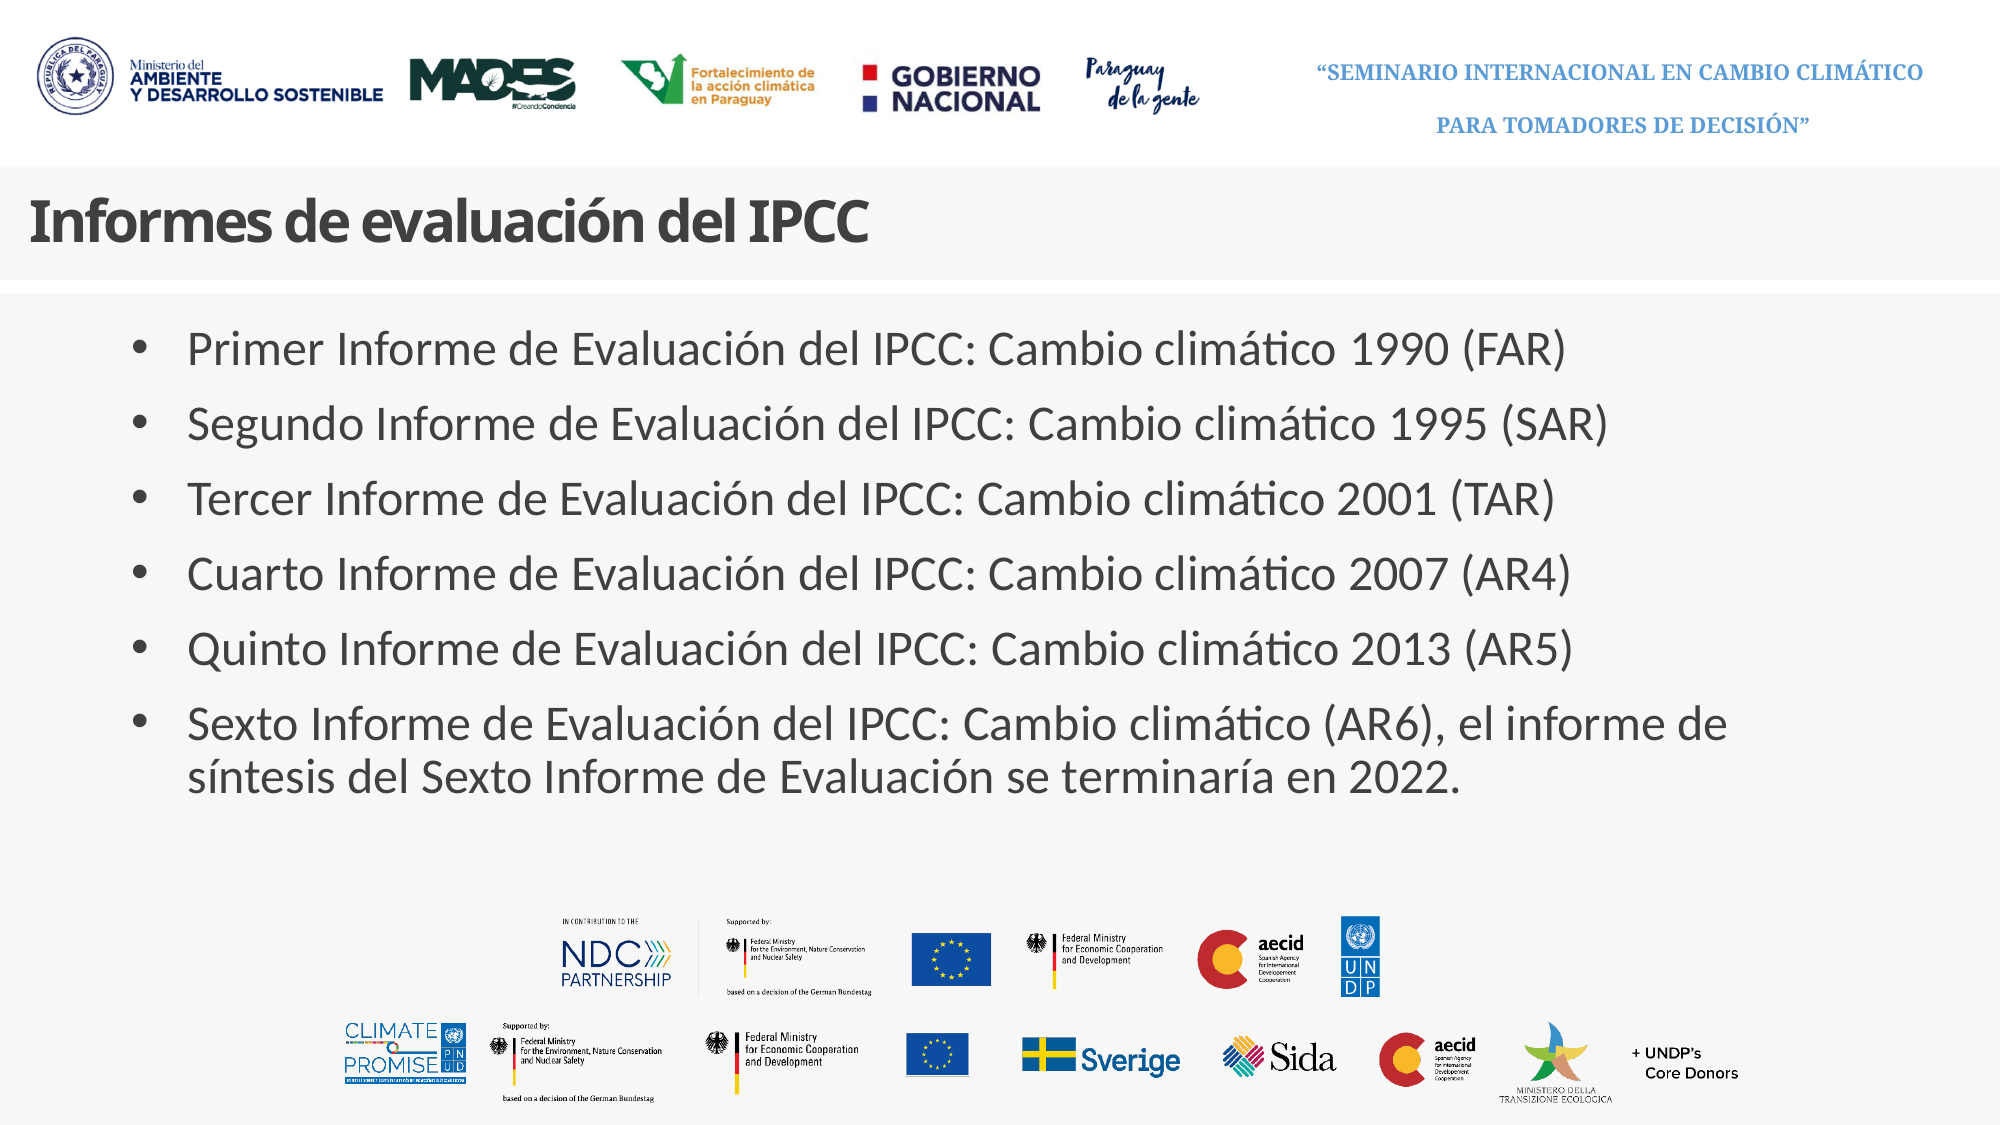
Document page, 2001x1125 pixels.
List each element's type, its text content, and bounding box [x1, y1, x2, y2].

picture [333, 916, 1775, 1125]
title [0, 292, 2000, 1125]
picture [25, 21, 1206, 143]
text_box Primer Informe de Evaluación del IPCC: Cambio climático 1990 (FAR) Segundo Informe de Evaluación del IPCC: Cambio climático 1995 (SAR) Tercer Informe de Evaluación del IPCC: Cambio climático 2001 (TAR) Cuarto Informe de Evaluación del IPCC: Cambio climático 2007 (AR4) Quinto Informe de Evaluación del IPCC: Cambio climático 2013 (AR5) Sexto Informe de Evaluación del IPCC: Cambio climático (AR6), el informe de síntesis del Sexto Informe de Evaluación se terminaría en 2022. [116, 315, 1825, 842]
text_box “SEMINARIO INTERNACIONAL EN CAMBIO CLIMÁTICO PARA TOMADORES DE DECISIÓN” [1246, 14, 2000, 198]
text_box Informes de evaluación del IPCC [0, 166, 2000, 281]
